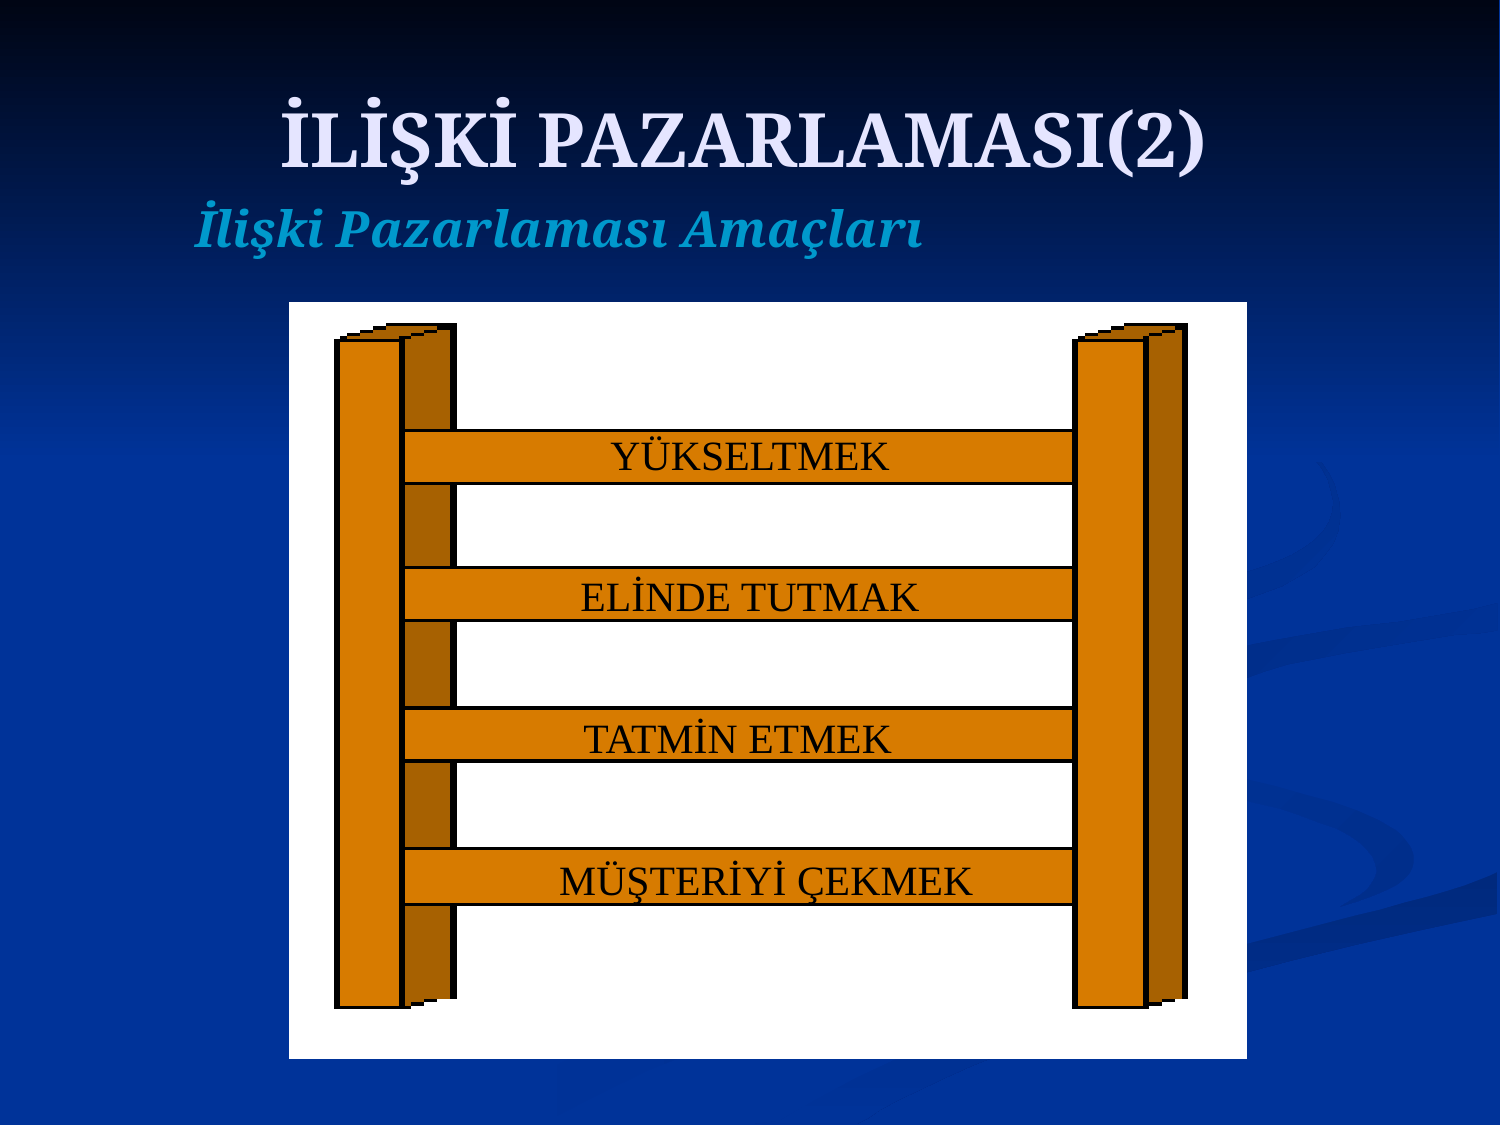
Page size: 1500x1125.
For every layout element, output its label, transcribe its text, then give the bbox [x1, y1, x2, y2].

title İLİŞKİ PAZARLAMASI(2) [88, 77, 1400, 197]
list İlişki Pazarlaması Amaçları [123, 196, 1341, 268]
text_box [289, 302, 1247, 1059]
